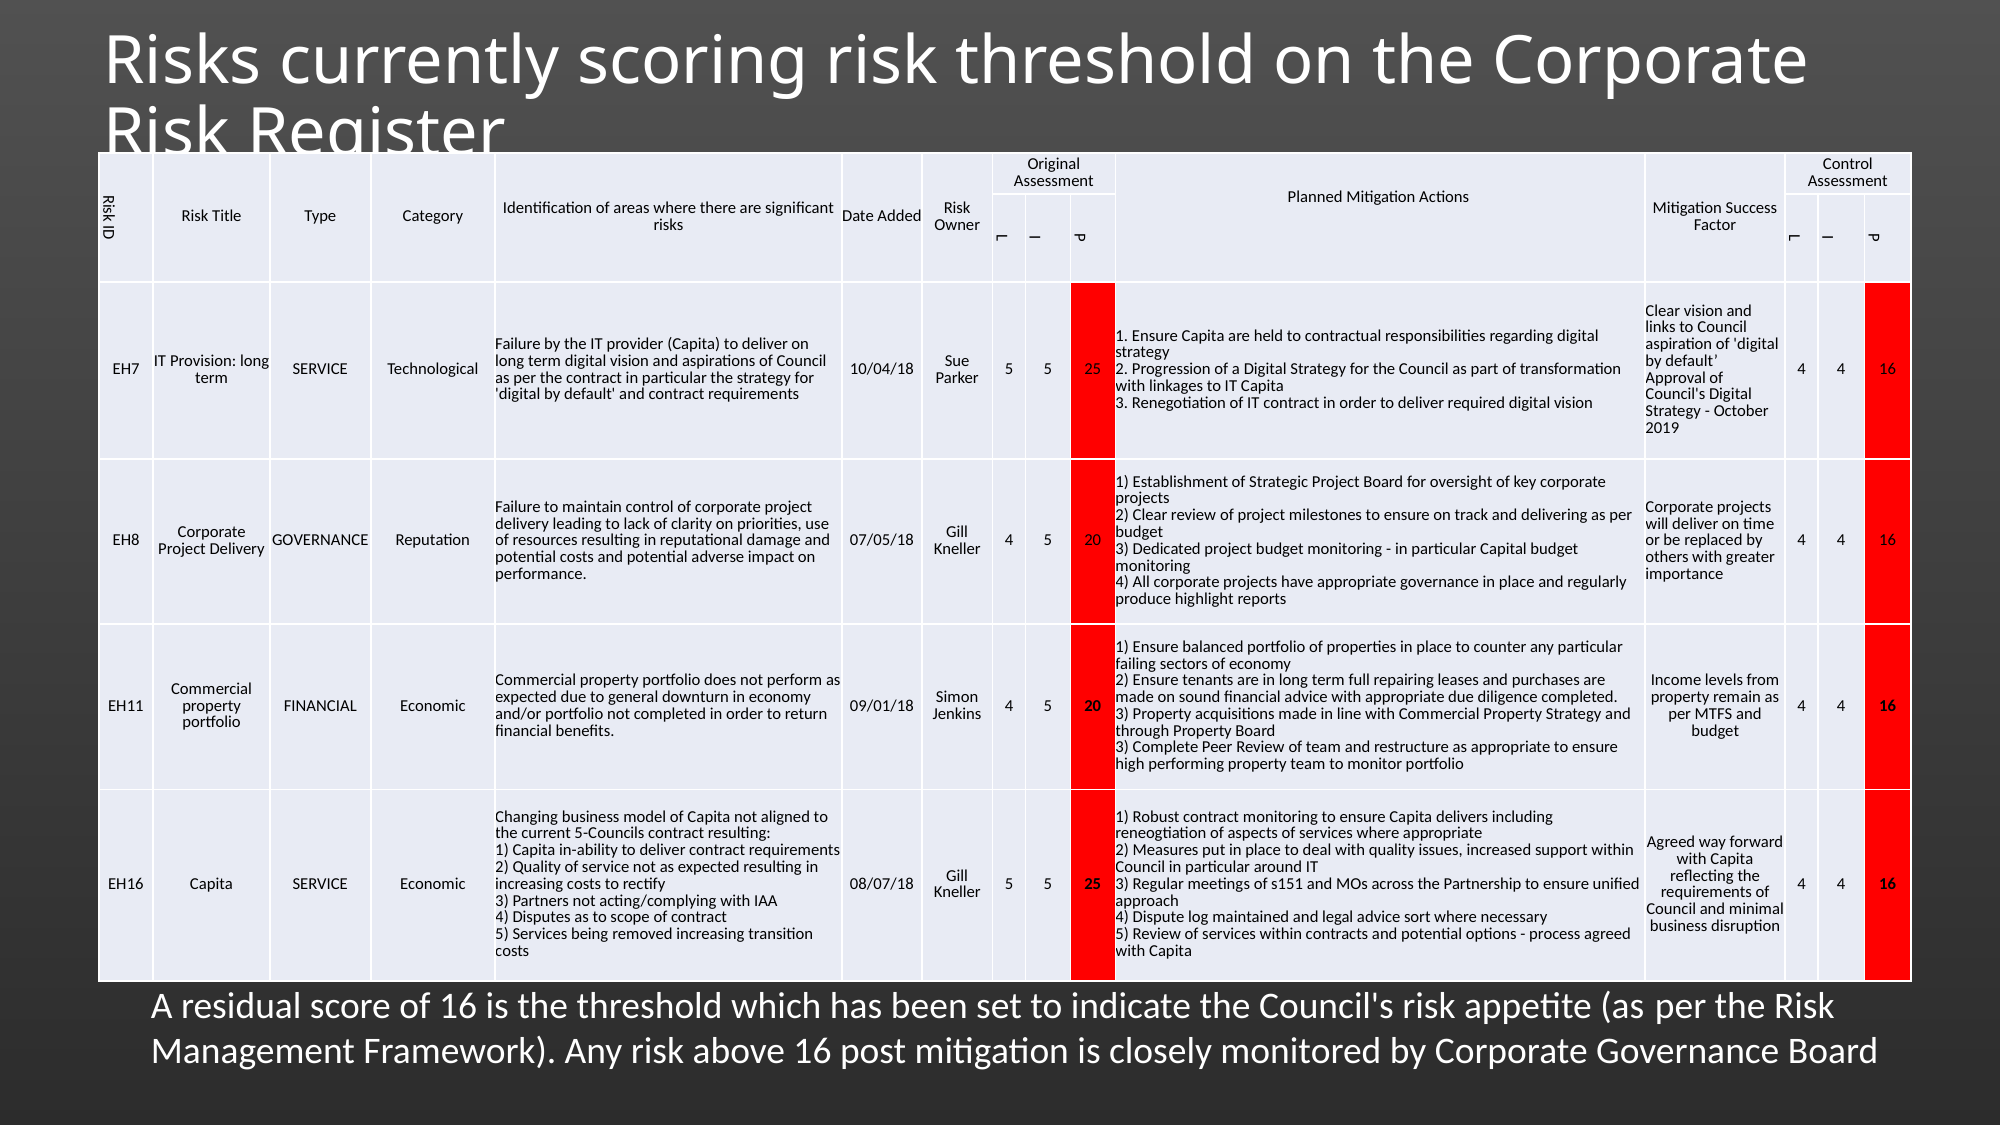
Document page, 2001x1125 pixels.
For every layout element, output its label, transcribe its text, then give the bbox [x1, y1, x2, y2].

table_header Risk Owner [923, 154, 992, 281]
table_header Identification of areas where there are significant risks [496, 154, 841, 281]
table_header Date Added [843, 154, 921, 281]
table_header Mitigation Success Factor [1646, 154, 1784, 281]
table_cell Gill Kneller [923, 460, 992, 623]
table_cell Economic [372, 790, 494, 973]
table_cell 5 [993, 283, 1025, 458]
table_cell Technological [372, 283, 494, 458]
table_cell 16 [1865, 625, 1910, 789]
table_cell Economic [372, 625, 494, 789]
table_cell Corporate Project Delivery [154, 460, 269, 623]
table_cell EH16 [100, 790, 152, 980]
table_cell 4 [993, 460, 1025, 623]
table_cell I [1819, 195, 1864, 281]
table_cell Corporate projects will deliver on time or be replaced by others with greater importance [1646, 460, 1784, 623]
table_cell Sue Parker [923, 283, 992, 458]
table_cell 1. Ensure Capita are held to contractual responsibilities regarding digital strategy 2. Progression of a Digital Strategy for the Council as part of transformation with linkages to IT Capita 3. Renegotiation of IT contract in order to deliver required digital vision [1116, 283, 1644, 458]
table_cell Commercial property portfolio does not perform as expected due to general downturn in economy and/or portfolio not completed in order to return financial benefits. [496, 625, 841, 789]
table_cell 4 [1786, 790, 1817, 973]
table_cell 25 [1071, 283, 1115, 458]
table_cell 4 [1819, 283, 1864, 458]
table_cell Gill Kneller [923, 790, 992, 973]
table_cell L [993, 195, 1025, 281]
table_header Original Assessment [993, 154, 1115, 193]
table_cell 16 [1865, 283, 1910, 458]
table_cell 1) Robust contract monitoring to ensure Capita delivers including reneogtiation of aspects of services where appropriate 2) Measures put in place to deal with quality issues, increased support within Council in particular around IT 3) Regular meetings of s151 and MOs across the Partnership to ensure unified approach 4) Dispute log maintained and legal advice sort where necessary 5) Review of services within contracts and potential options - process agreed with Capita [1116, 790, 1644, 973]
table_cell 16 [1865, 790, 1910, 973]
table_cell Simon Jenkins [923, 625, 992, 789]
table_cell SERVICE [271, 283, 370, 458]
table_cell 5 [1026, 625, 1070, 789]
table_cell P [1071, 195, 1115, 281]
table_cell P [1865, 195, 1910, 281]
table_cell Commercial property portfolio [154, 625, 269, 789]
table_header Risk ID [100, 154, 152, 281]
table_cell 4 [1819, 790, 1864, 973]
table_cell FINANCIAL [271, 625, 370, 789]
table_cell 09/01/18 [843, 625, 921, 789]
table_cell GOVERNANCE [271, 460, 370, 623]
table_header Risk Title [154, 154, 269, 281]
table_cell Income levels from property remain as per MTFS and budget [1646, 625, 1784, 789]
table_cell 4 [993, 625, 1025, 789]
title Risks currently scoring risk threshold on the Corporate Risk Register [88, 0, 1938, 207]
table_cell 5 [1026, 790, 1070, 973]
table_header Category [372, 154, 494, 281]
table_cell 5 [1026, 283, 1070, 458]
table_cell Failure by the IT provider (Capita) to deliver on long term digital vision and aspirations of Council as per the contract in particular the strategy for 'digital by default' and contract requirements [496, 283, 841, 458]
table_cell 1) Ensure balanced portfolio of properties in place to counter any particular failing sectors of economy 2) Ensure tenants are in long term full repairing leases and purchases are made on sound financial advice with appropriate due diligence completed. 3) Property acquisitions made in line with Commercial Property Strategy and through Property Board 3) Complete Peer Review of team and restructure as appropriate to ensure high performing property team to monitor portfolio [1116, 625, 1644, 789]
table_cell 10/04/18 [843, 283, 921, 458]
table_cell 07/05/18 [843, 460, 921, 623]
table_cell 20 [1071, 460, 1115, 623]
table_cell 16 [1865, 460, 1910, 623]
table_cell 4 [1819, 460, 1864, 623]
table_cell Changing business model of Capita not aligned to the current 5-Councils contract resulting: 1) Capita in-ability to deliver contract requirements 2) Quality of service not as expected resulting in increasing costs to rectify 3) Partners not acting/complying with IAA 4) Disputes as to scope of contract 5) Services being removed increasing transition costs [496, 790, 841, 973]
table_header Planned Mitigation Actions [1116, 154, 1644, 281]
table_cell IT Provision: long term [154, 283, 269, 458]
table_cell 4 [1819, 625, 1864, 789]
table_cell 5 [993, 790, 1025, 973]
table_header Type [271, 154, 370, 281]
table_cell Agreed way forward with Capita reflecting the requirements of Council and minimal business disruption [1646, 790, 1784, 973]
text_box A residual score of 16 is the threshold which has been set to indicate the Council's risk appetite (as per the Risk Management Framework). Any risk above 16 post mitigation is closely monitored by Corporate Governance Board [135, 973, 1926, 1123]
table_cell Reputation [372, 460, 494, 623]
table_cell Capita [154, 790, 269, 973]
table_cell 4 [1786, 283, 1817, 458]
table_cell 4 [1786, 460, 1817, 623]
table_cell SERVICE [271, 790, 370, 973]
table_cell I [1026, 195, 1070, 281]
table_cell 20 [1071, 625, 1115, 789]
table_cell EH7 [100, 283, 152, 458]
table_cell Failure to maintain control of corporate project delivery leading to lack of clarity on priorities, use of resources resulting in reputational damage and potential costs and potential adverse impact on performance. [496, 460, 841, 623]
table_header Control Assessment [1786, 154, 1910, 193]
table_cell L [1786, 195, 1817, 281]
table_cell 25 [1071, 790, 1115, 973]
table_cell EH8 [100, 460, 152, 623]
table_cell 08/07/18 [843, 790, 921, 973]
table_cell EH11 [100, 625, 152, 789]
table_cell 5 [1026, 460, 1070, 623]
table_cell 4 [1786, 625, 1817, 789]
table_cell Clear vision and links to Council aspiration of 'digital by default’ Approval of Council's Digital Strategy - October 2019 [1646, 283, 1784, 458]
table_cell 1) Establishment of Strategic Project Board for oversight of key corporate projects 2) Clear review of project milestones to ensure on track and delivering as per budget 3) Dedicated project budget monitoring - in particular Capital budget monitoring 4) All corporate projects have appropriate governance in place and regularly produce highlight reports [1116, 460, 1644, 623]
